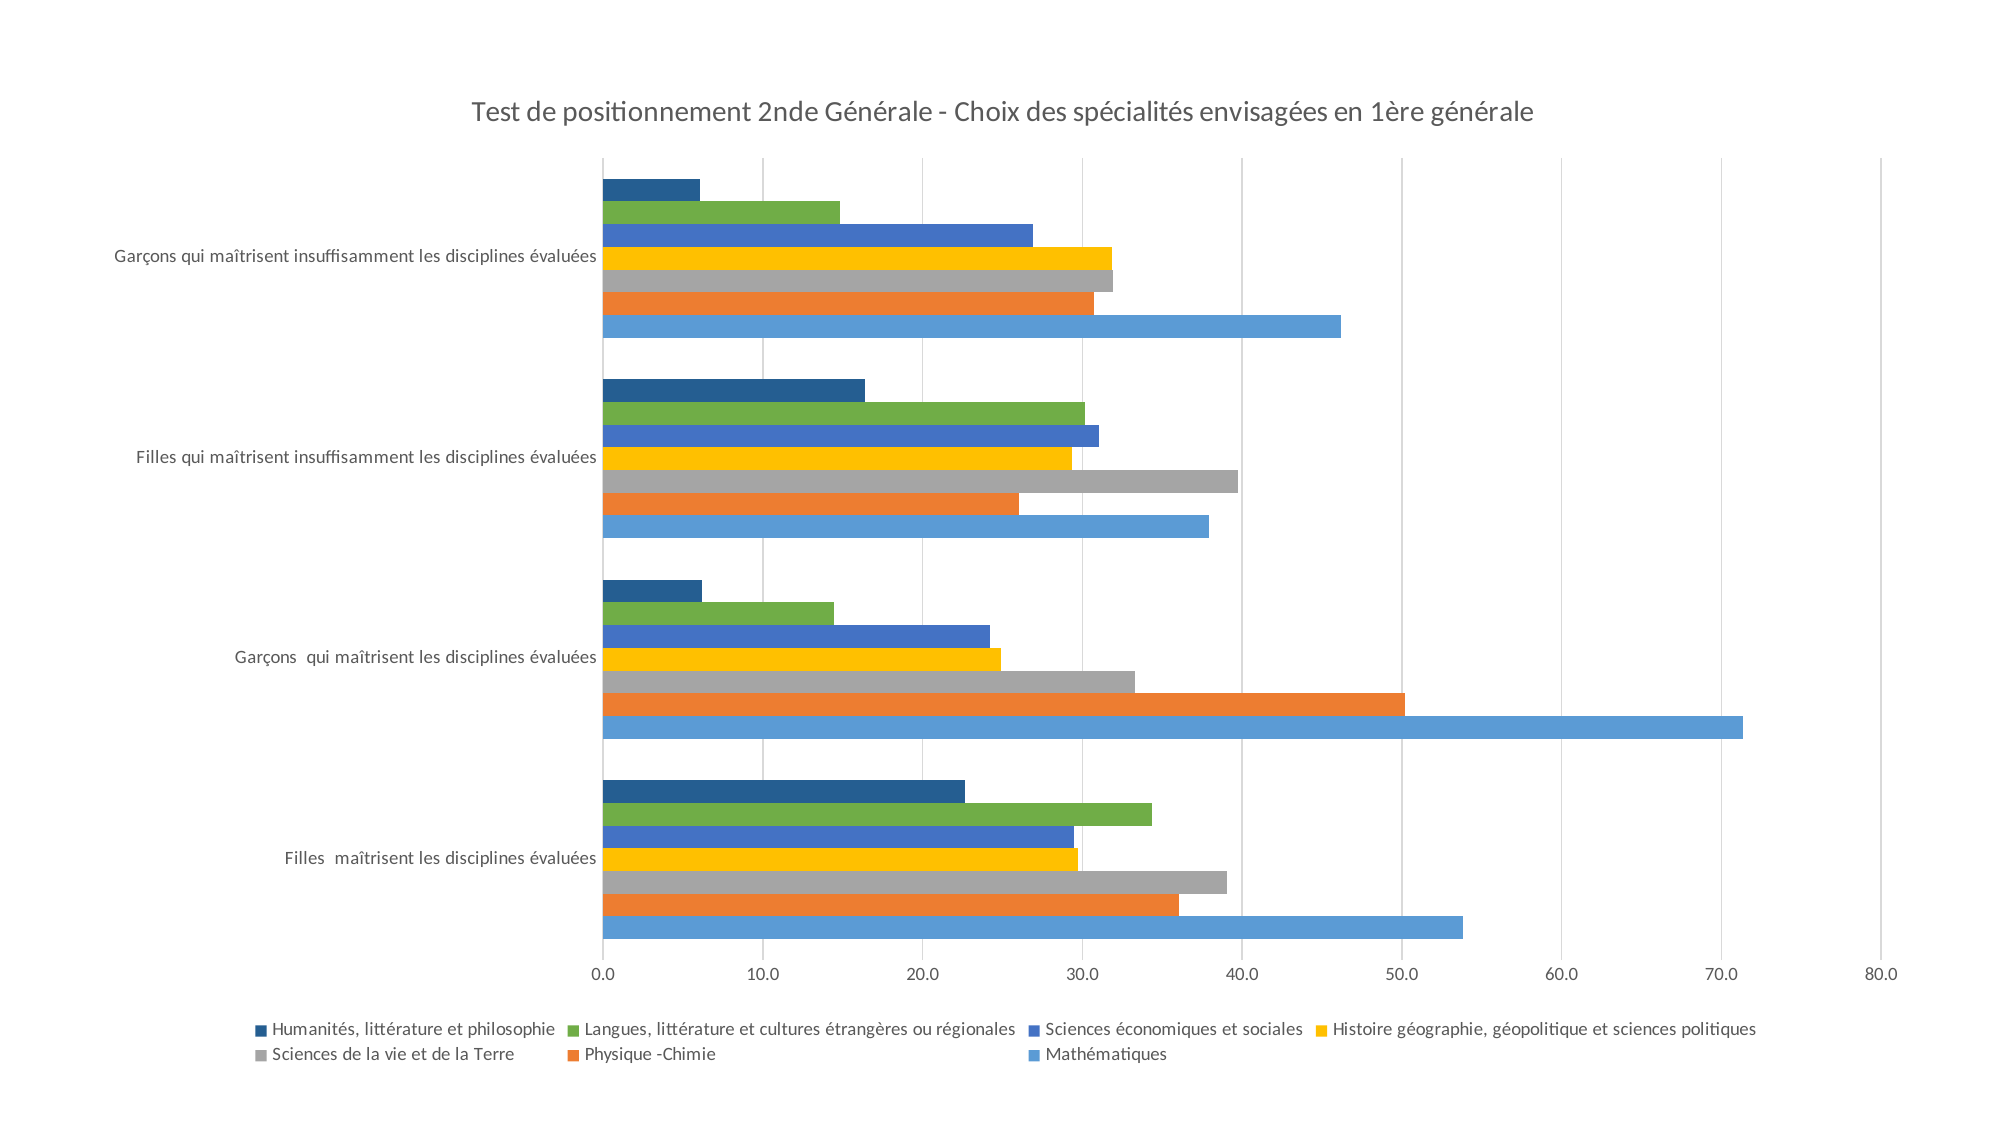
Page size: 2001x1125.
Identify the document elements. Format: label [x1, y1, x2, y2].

chart [77, 62, 1935, 1072]
